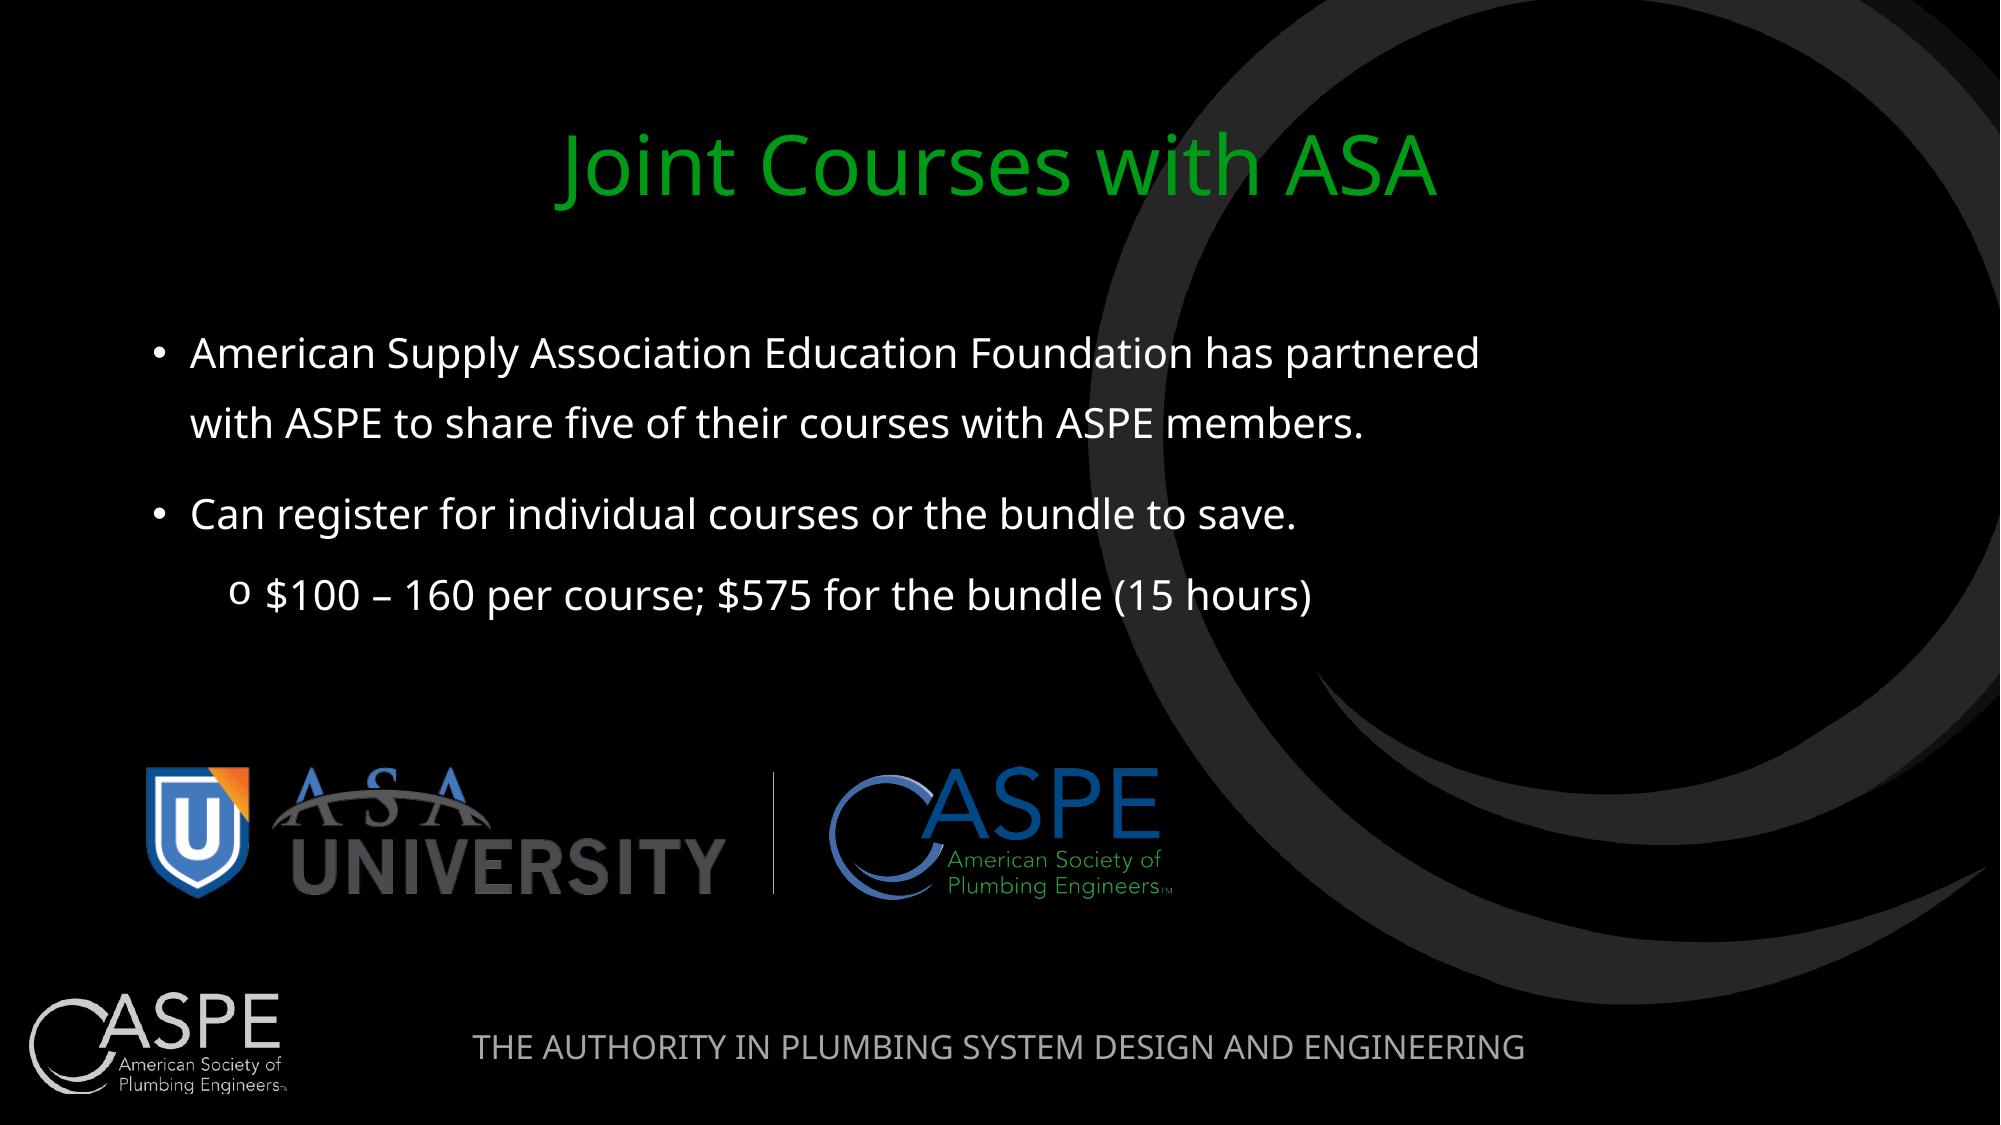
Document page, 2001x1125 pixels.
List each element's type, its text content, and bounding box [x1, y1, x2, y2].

list American Supply Association Education Foundation has partnered with ASPE to share five of their courses with ASPE members. Can register for individual courses or the bundle to save. $100 – 160 per course; $575 for the bundle (15 hours) [137, 299, 1863, 971]
title Joint Courses with ASA [137, 59, 1863, 278]
picture [826, 724, 1174, 942]
picture [137, 761, 736, 905]
